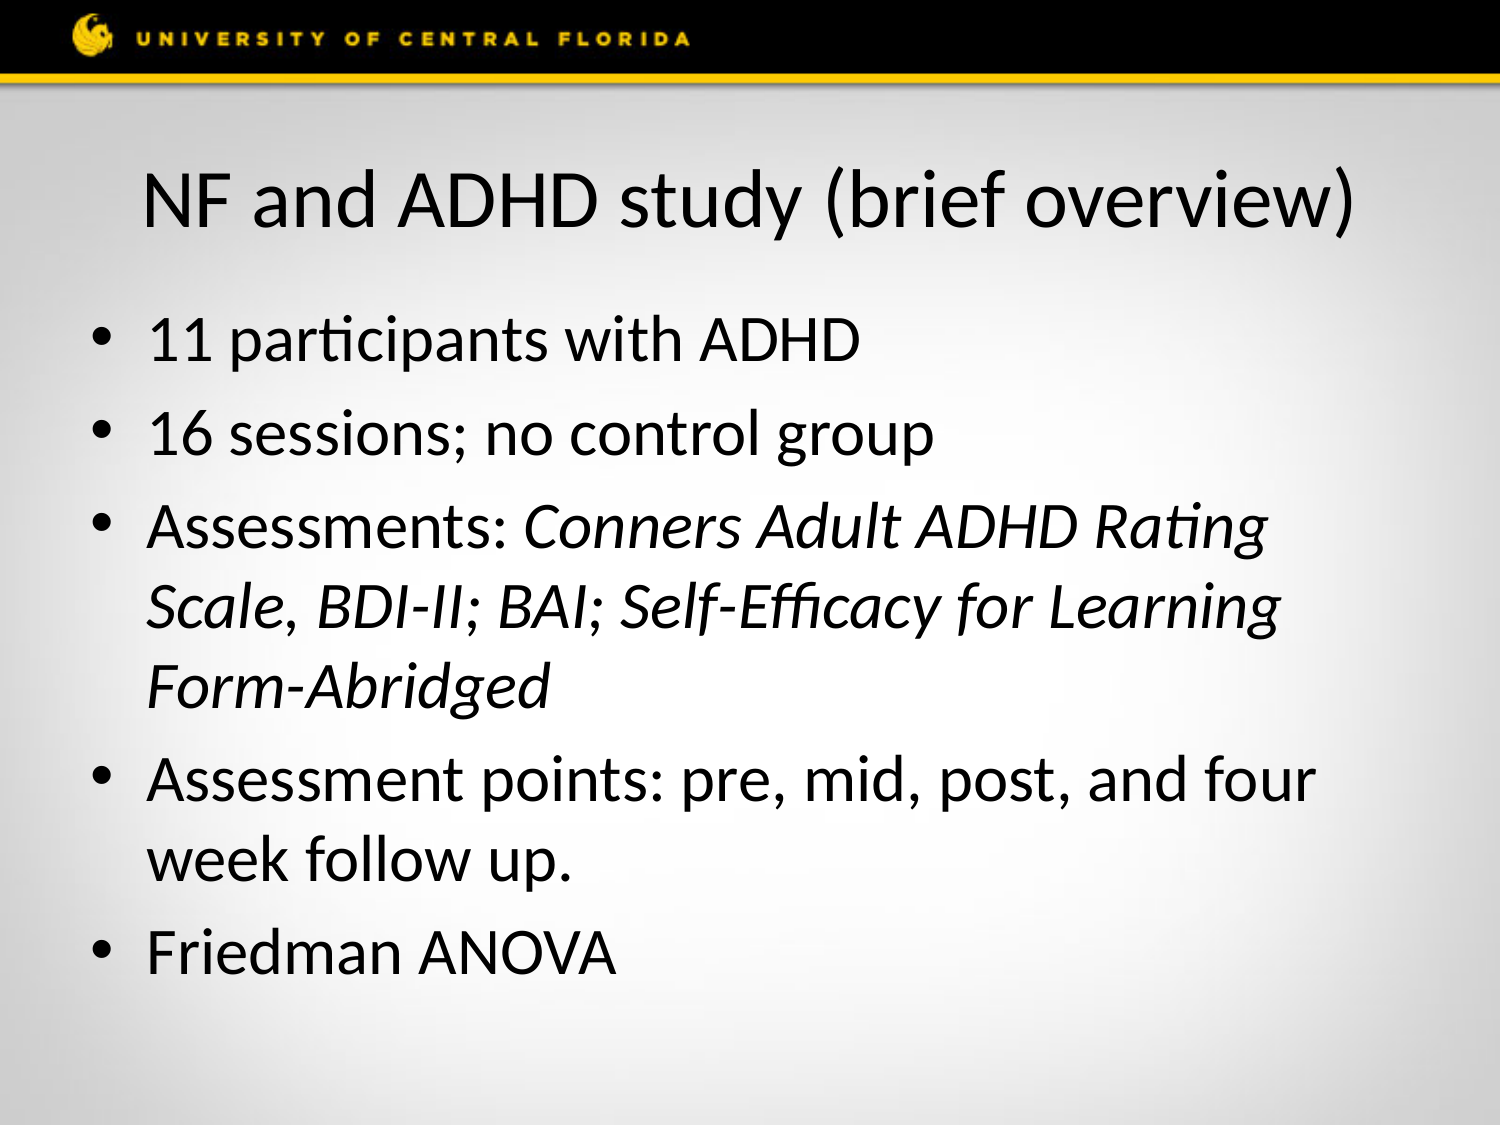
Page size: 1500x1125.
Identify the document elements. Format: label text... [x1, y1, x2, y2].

list 11 participants with ADHD 16 sessions; no control group Assessments: Conners Adult ADHD Rating Scale, BDI-II; BAI; Self-Efficacy for Learning Form-Abridged Assessment points: pre, mid, post, and four week follow up. Friedman ANOVA [74, 287, 1426, 1006]
title NF and ADHD study (brief overview) [74, 124, 1426, 263]
picture [0, 0, 1500, 1125]
